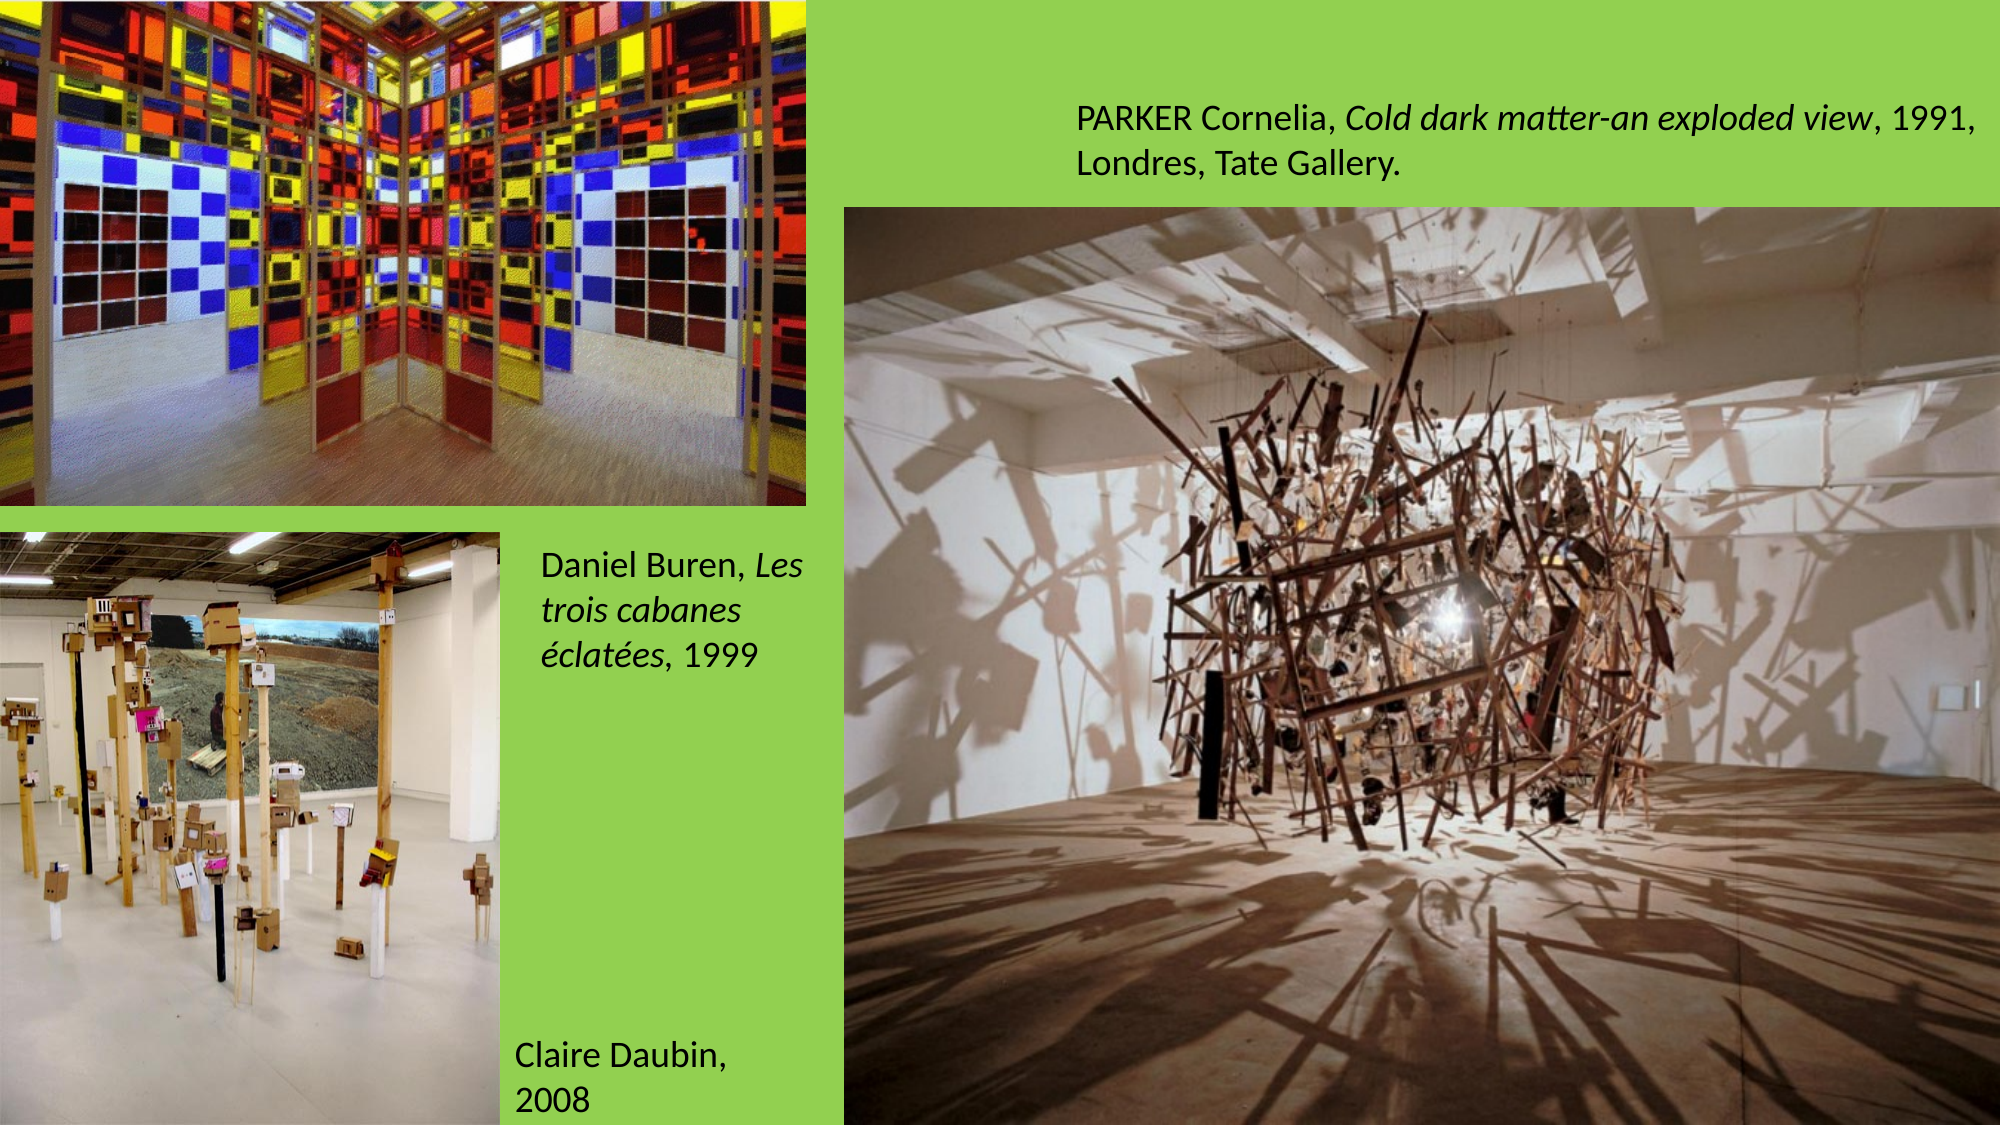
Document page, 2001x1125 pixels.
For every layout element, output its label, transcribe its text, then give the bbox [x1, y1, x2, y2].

text_box Claire Daubin, 2008 [500, 1022, 806, 1125]
text_box PARKER Cornelia, Cold dark matter-an exploded view, 1991, Londres, Tate Gallery. [1061, 85, 2000, 191]
picture [0, 532, 500, 1125]
text_box Daniel Buren, Les trois cabanes éclatées, 1999 [526, 532, 844, 683]
picture [844, 207, 2000, 1125]
picture [0, 0, 806, 506]
